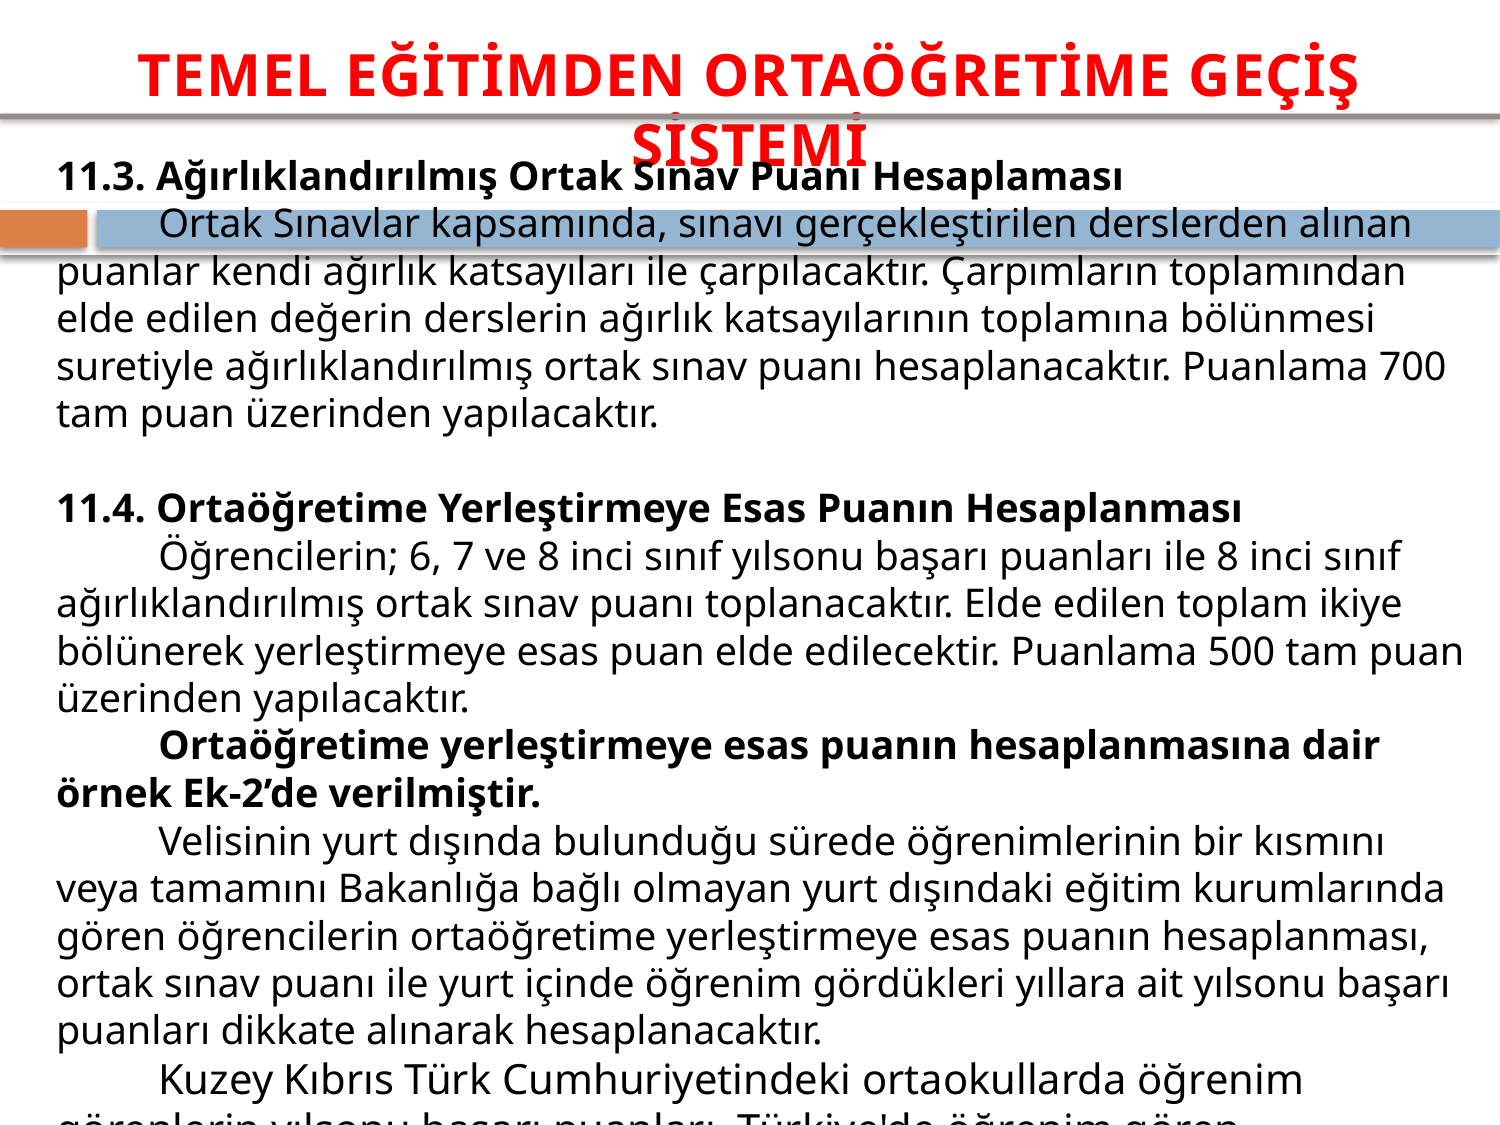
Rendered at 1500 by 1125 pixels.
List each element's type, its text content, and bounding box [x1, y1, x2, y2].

text_box 11.3. Ağırlıklandırılmış Ortak Sınav Puanı Hesaplaması Ortak Sınavlar kapsamında, sınavı gerçekleştirilen derslerden alınan puanlar kendi ağırlık katsayıları ile çarpılacaktır. Çarpımların toplamından elde edilen değerin derslerin ağırlık katsayılarının toplamına bölünmesi suretiyle ağırlıklandırılmış ortak sınav puanı hesaplanacaktır. Puanlama 700 tam puan üzerinden yapılacaktır. 11.4. Ortaöğretime Yerleştirmeye Esas Puanın Hesaplanması Öğrencilerin; 6, 7 ve 8 inci sınıf yılsonu başarı puanları ile 8 inci sınıf ağırlıklandırılmış ortak sınav puanı toplanacaktır. Elde edilen toplam ikiye bölünerek yerleştirmeye esas puan elde edilecektir. Puanlama 500 tam puan üzerinden yapılacaktır. Ortaöğretime yerleştirmeye esas puanın hesaplanmasına dair örnek Ek-2’de verilmiştir. Velisinin yurt dışında bulunduğu sürede öğrenimlerinin bir kısmını veya tamamını Bakanlığa bağlı olmayan yurt dışındaki eğitim kurumlarında gören öğrencilerin ortaöğretime yerleştirmeye esas puanın hesaplanması, ortak sınav puanı ile yurt içinde öğrenim gördükleri yıllara ait yılsonu başarı puanları dikkate alınarak hesaplanacaktır. Kuzey Kıbrıs Türk Cumhuriyetindeki ortaokullarda öğrenim görenlerin yılsonu başarı puanları, Türkiye'de öğrenim gören öğrencilere uygulanan hükümlere göre belirlenecektir. [41, 143, 1483, 1125]
